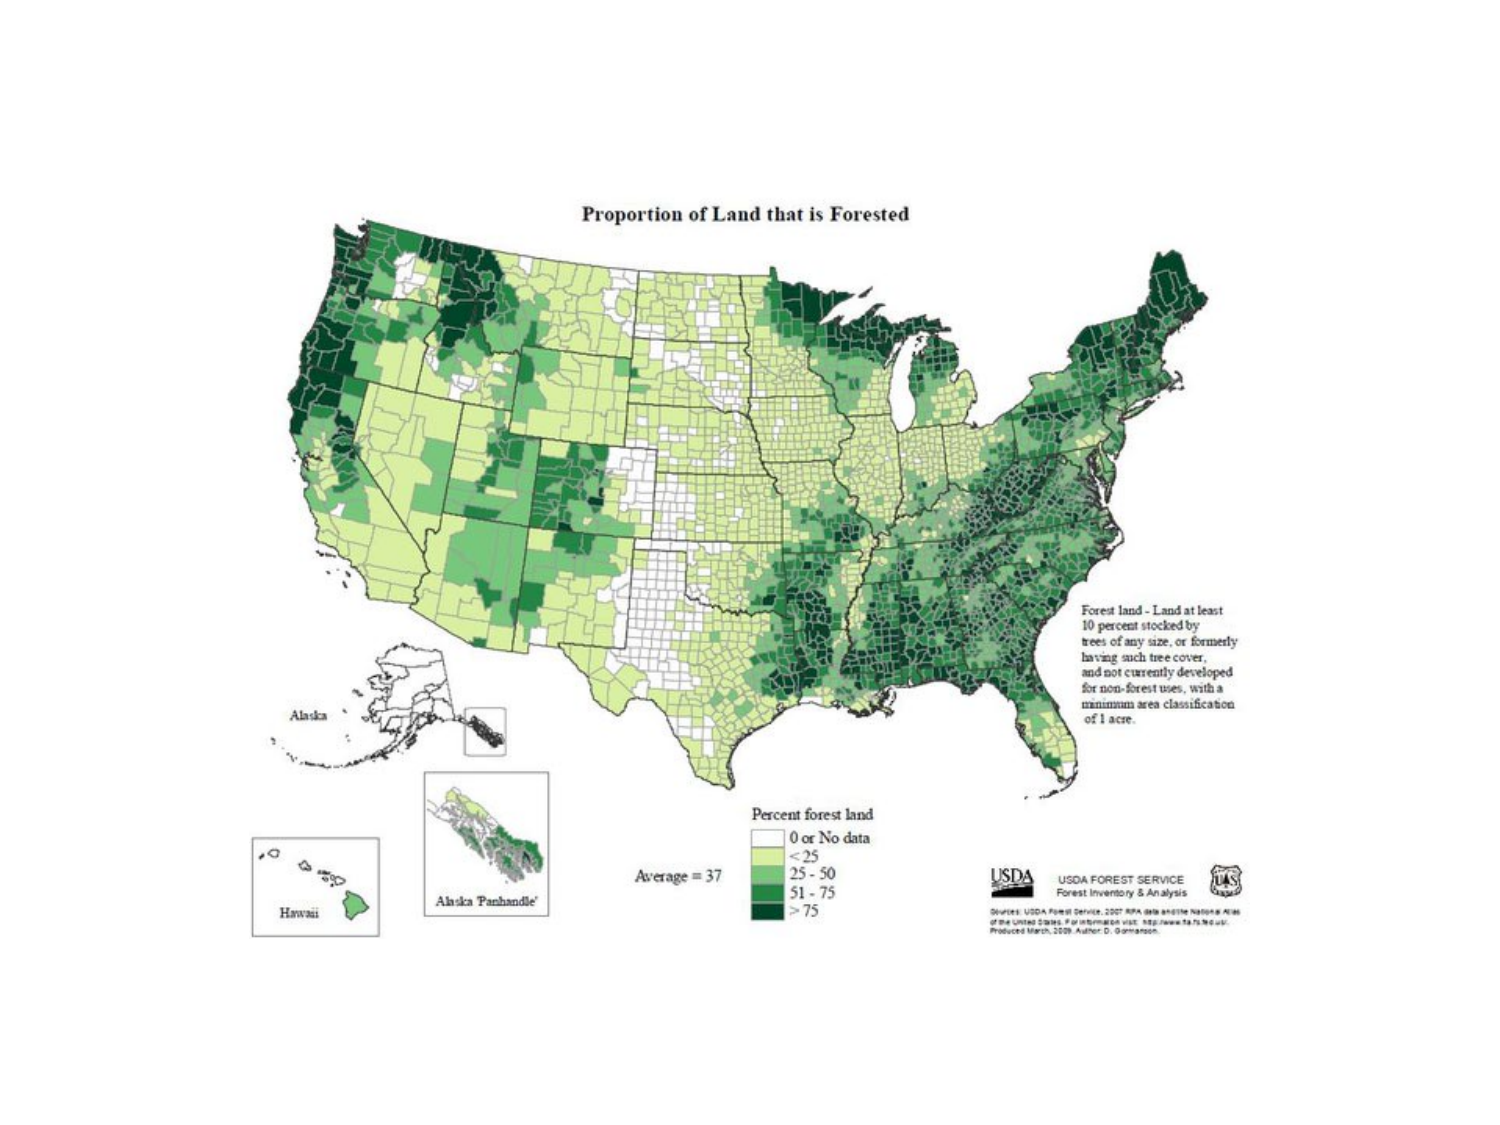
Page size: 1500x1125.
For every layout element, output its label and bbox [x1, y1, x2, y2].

picture [249, 186, 1250, 939]
